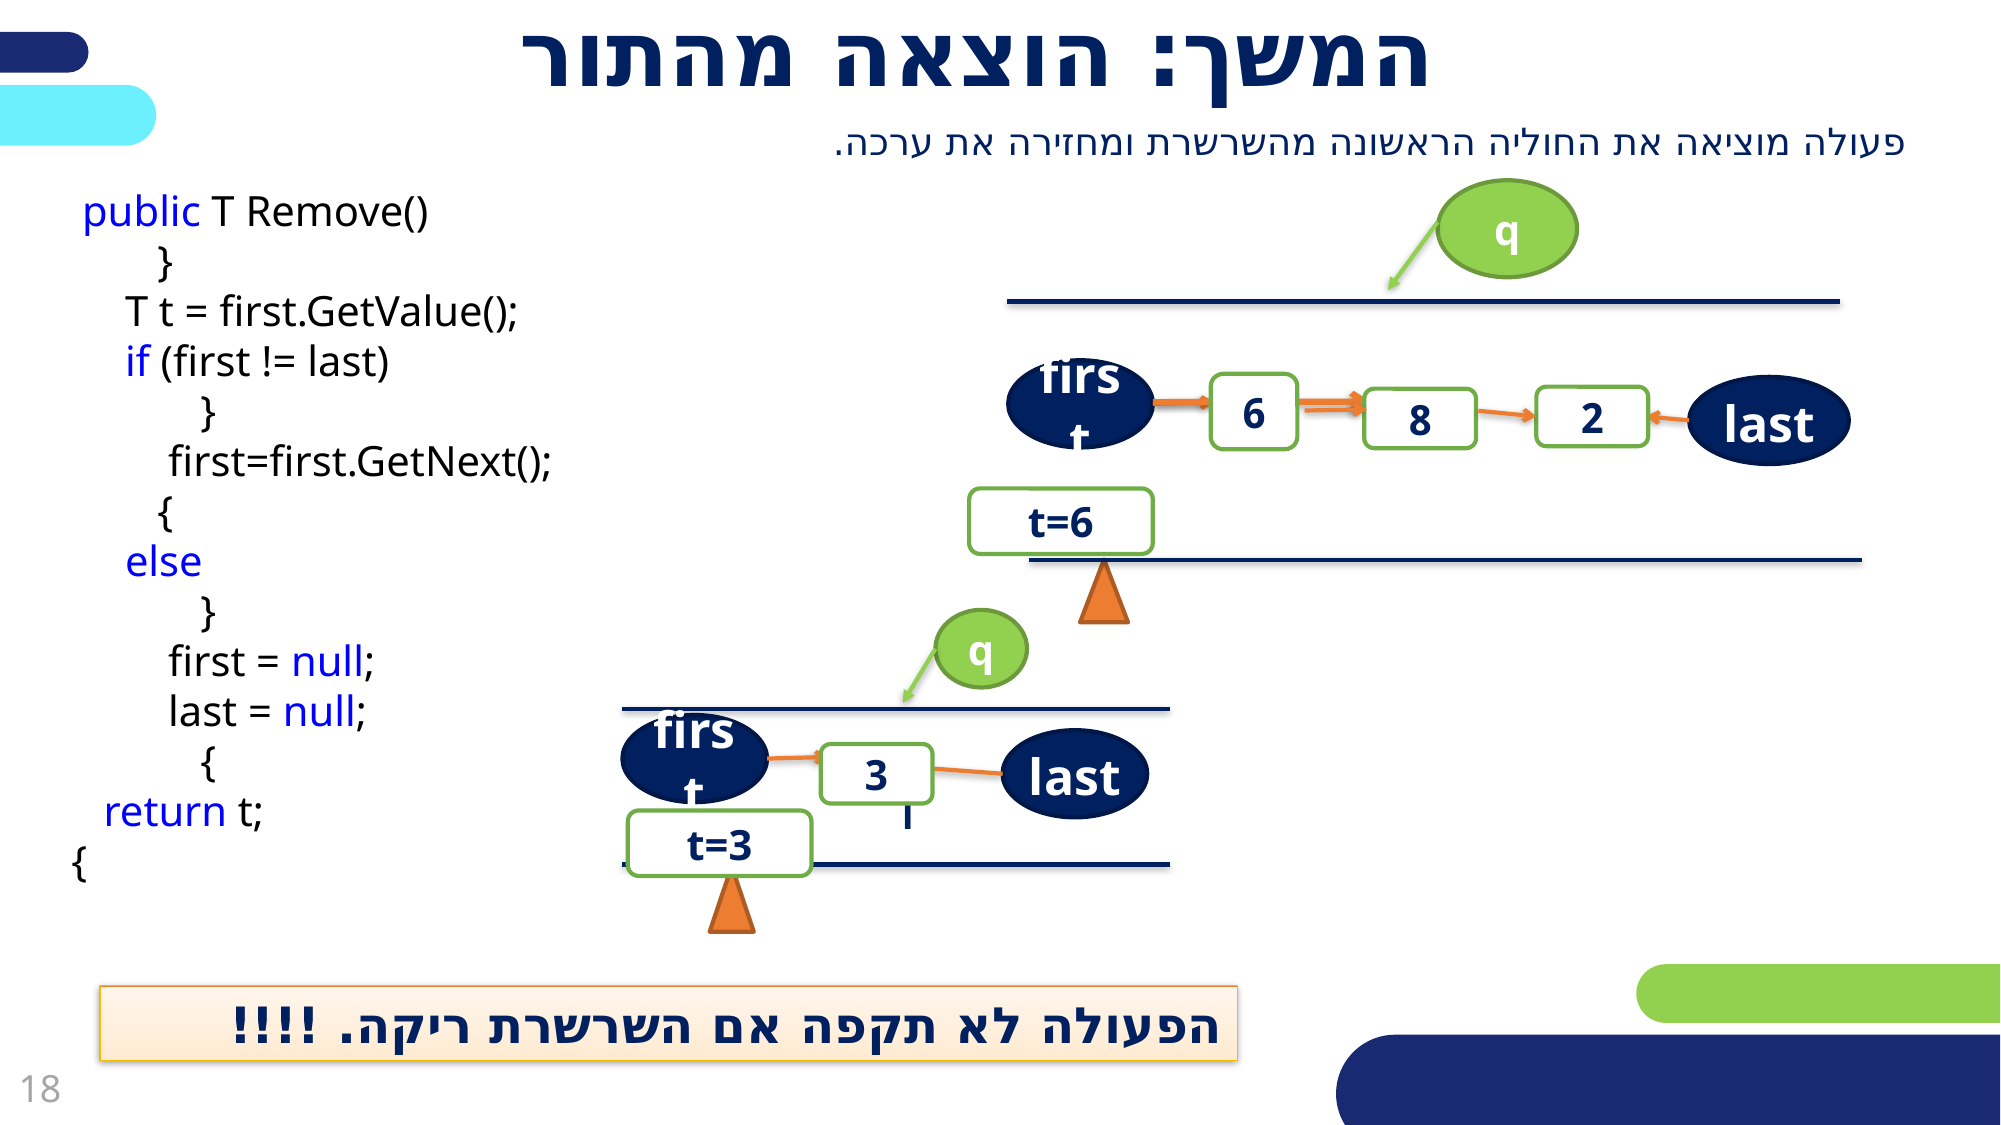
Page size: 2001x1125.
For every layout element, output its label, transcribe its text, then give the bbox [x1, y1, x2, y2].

title המשך: הוצאה מהתור [173, 0, 1782, 110]
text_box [1645, 376, 1850, 465]
text_box פעולה מוציאה את החוליה הראשונה מהשרשרת ומחזירה את ערכה. [711, 110, 1922, 171]
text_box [1006, 179, 1863, 623]
text_box public T Remove() } T t = first.GetValue(); if (first != last) } first=first.GetNext(); { else } first = null; last = null; { return t; { [56, 177, 851, 893]
text_box הפעולה לא תקפה אם השרשרת ריקה. !!!! [99, 985, 1238, 1061]
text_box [1478, 386, 1649, 447]
text_box t=6 [966, 486, 1001, 557]
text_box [622, 609, 1170, 932]
